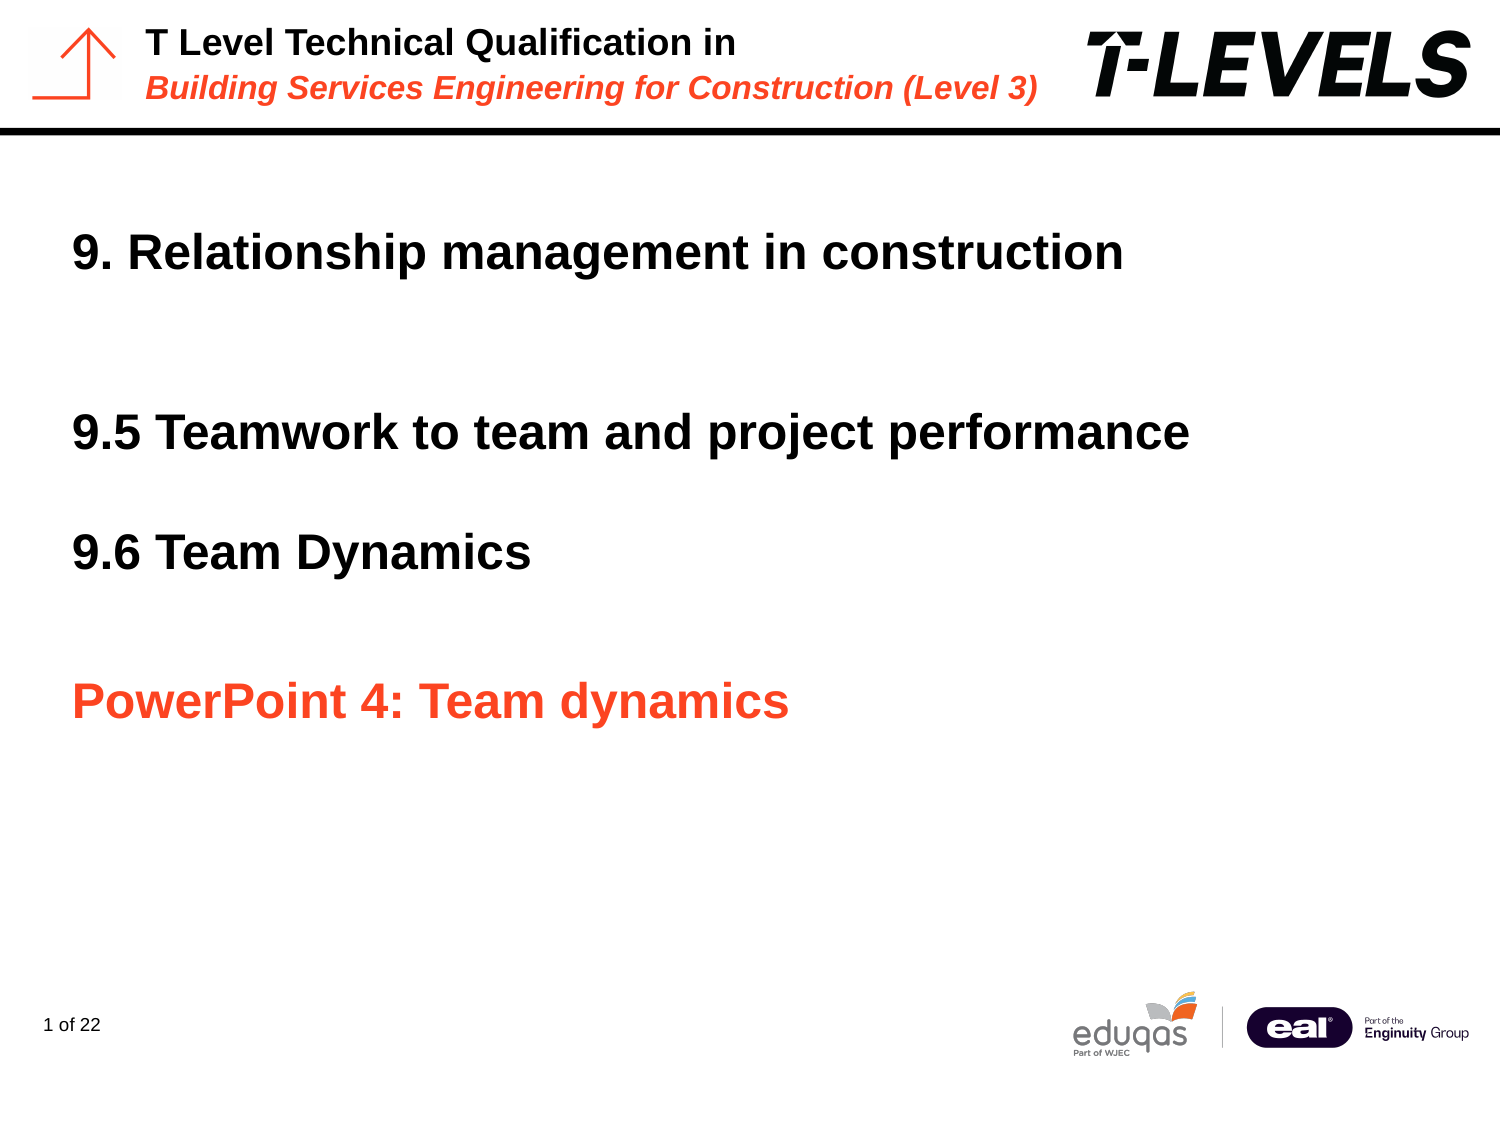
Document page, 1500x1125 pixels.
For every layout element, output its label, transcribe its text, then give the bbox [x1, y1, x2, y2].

picture [28, 27, 122, 100]
list PowerPoint presentation [74, 224, 1426, 1006]
title PowerPoint 4: Team dynamics [71, 668, 1410, 1082]
picture [1068, 23, 1490, 105]
picture [1410, 987, 1474, 1061]
text_box 9. Relationship management in construction 9.5 Teamwork to team and project performance 9.6 Team Dynamics [71, 219, 1385, 341]
